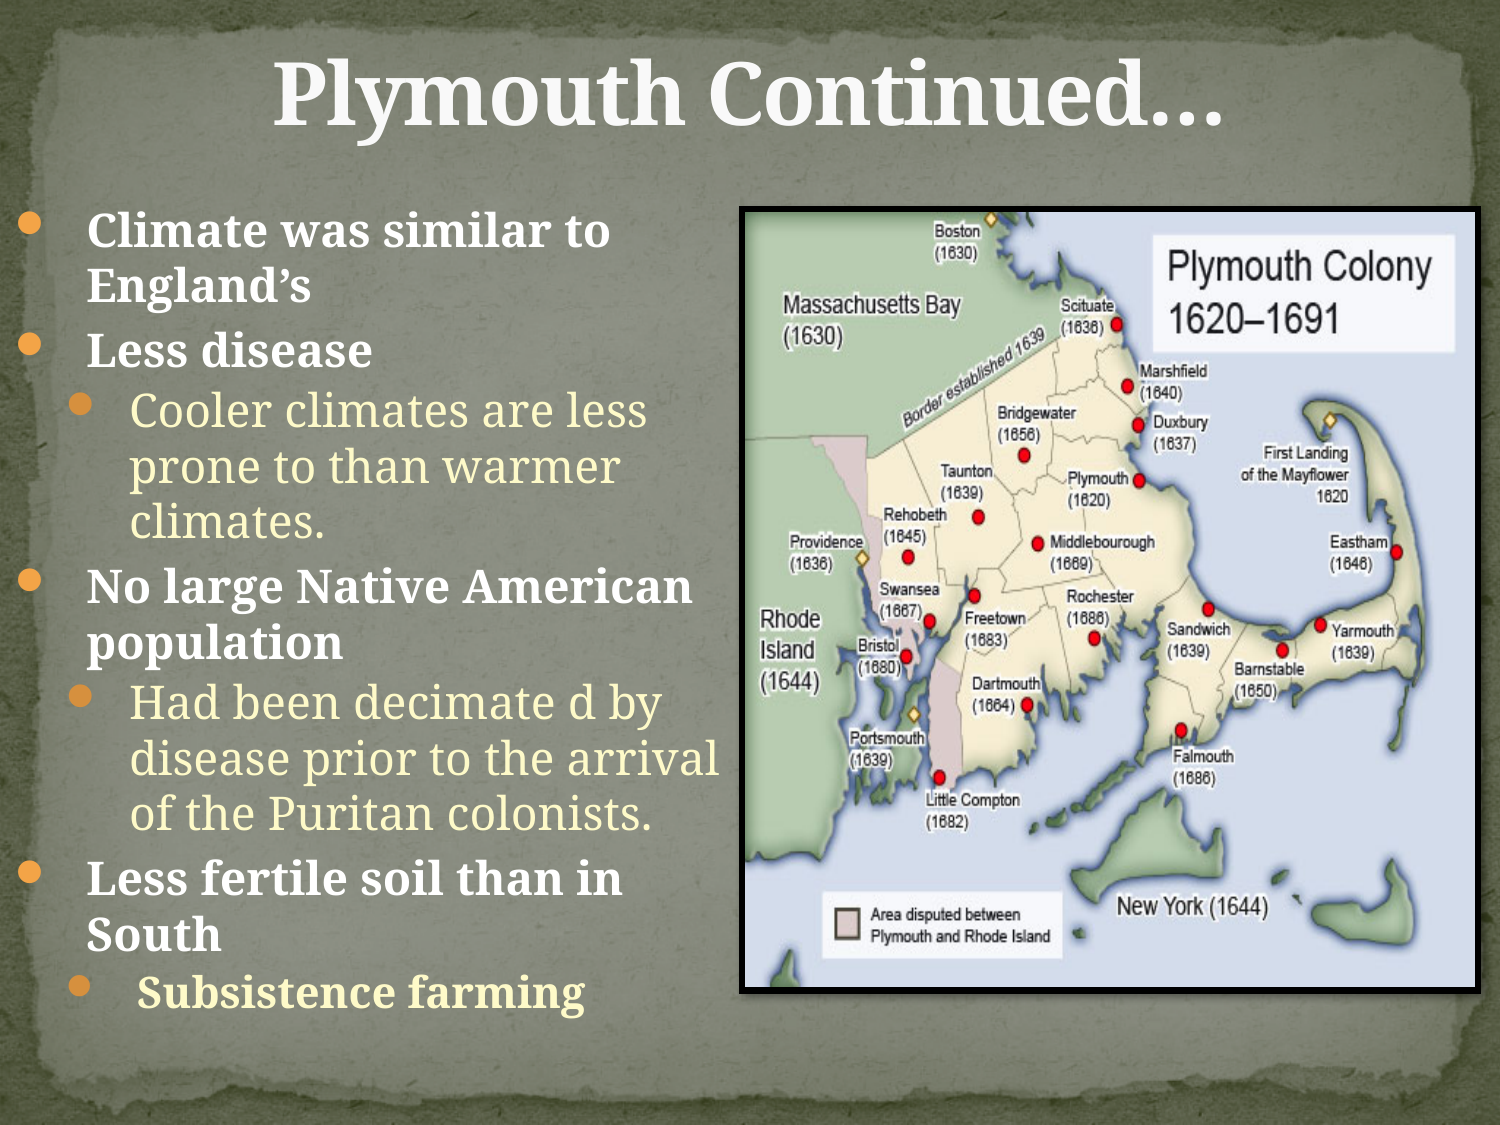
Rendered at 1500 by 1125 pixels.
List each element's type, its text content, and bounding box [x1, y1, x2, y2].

title Plymouth Continued… [74, 0, 1425, 150]
list Climate was similar to England’s Less disease Cooler climates are less prone to than warmer climates. No large Native American population Had been decimate d by disease prior to the arrival of the Puritan colonists. Less fertile soil than in South Subsistence farming [0, 137, 741, 1088]
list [746, 214, 1475, 986]
